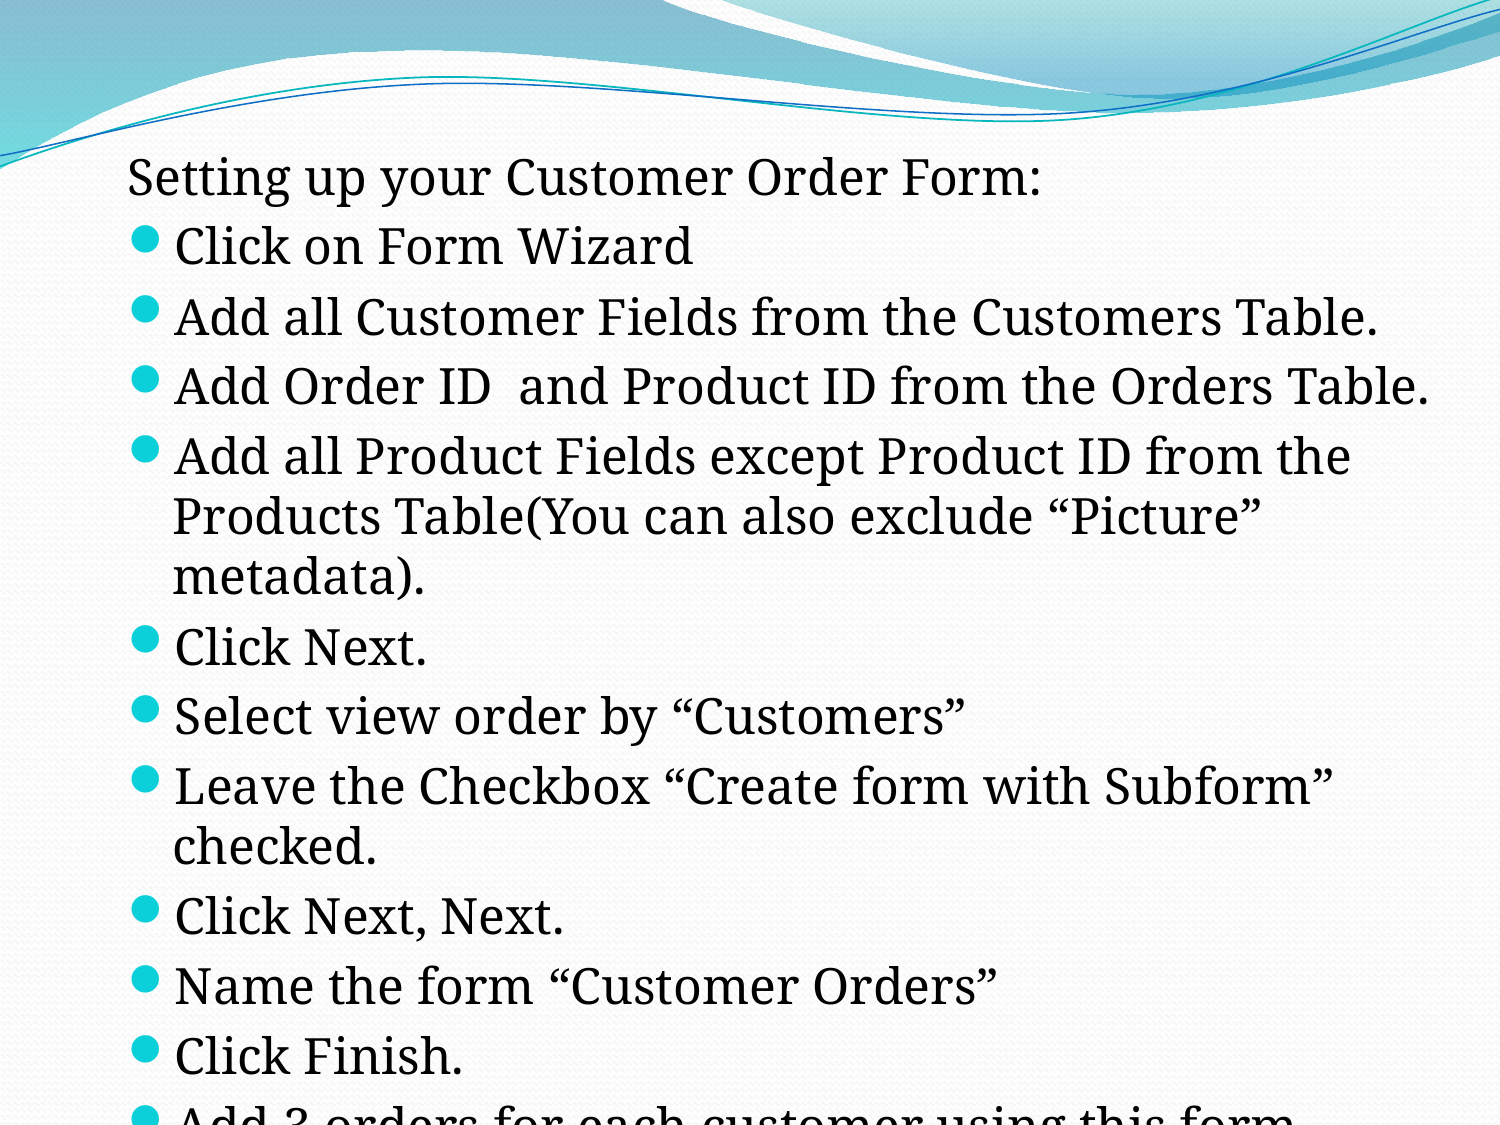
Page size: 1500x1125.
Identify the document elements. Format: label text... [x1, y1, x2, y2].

list Setting up your Customer Order Form: Click on Form Wizard Add all Customer Fields from the Customers Table. Add Order ID and Product ID from the Orders Table. Add all Product Fields except Product ID from the Products Table(You can also exclude “Picture” metadata). Click Next. Select view order by “Customers” Leave the Checkbox “Create form with Subform” checked. Click Next, Next. Name the form “Customer Orders” Click Finish. Add 3 orders for each customer using this form. [112, 137, 1463, 1076]
